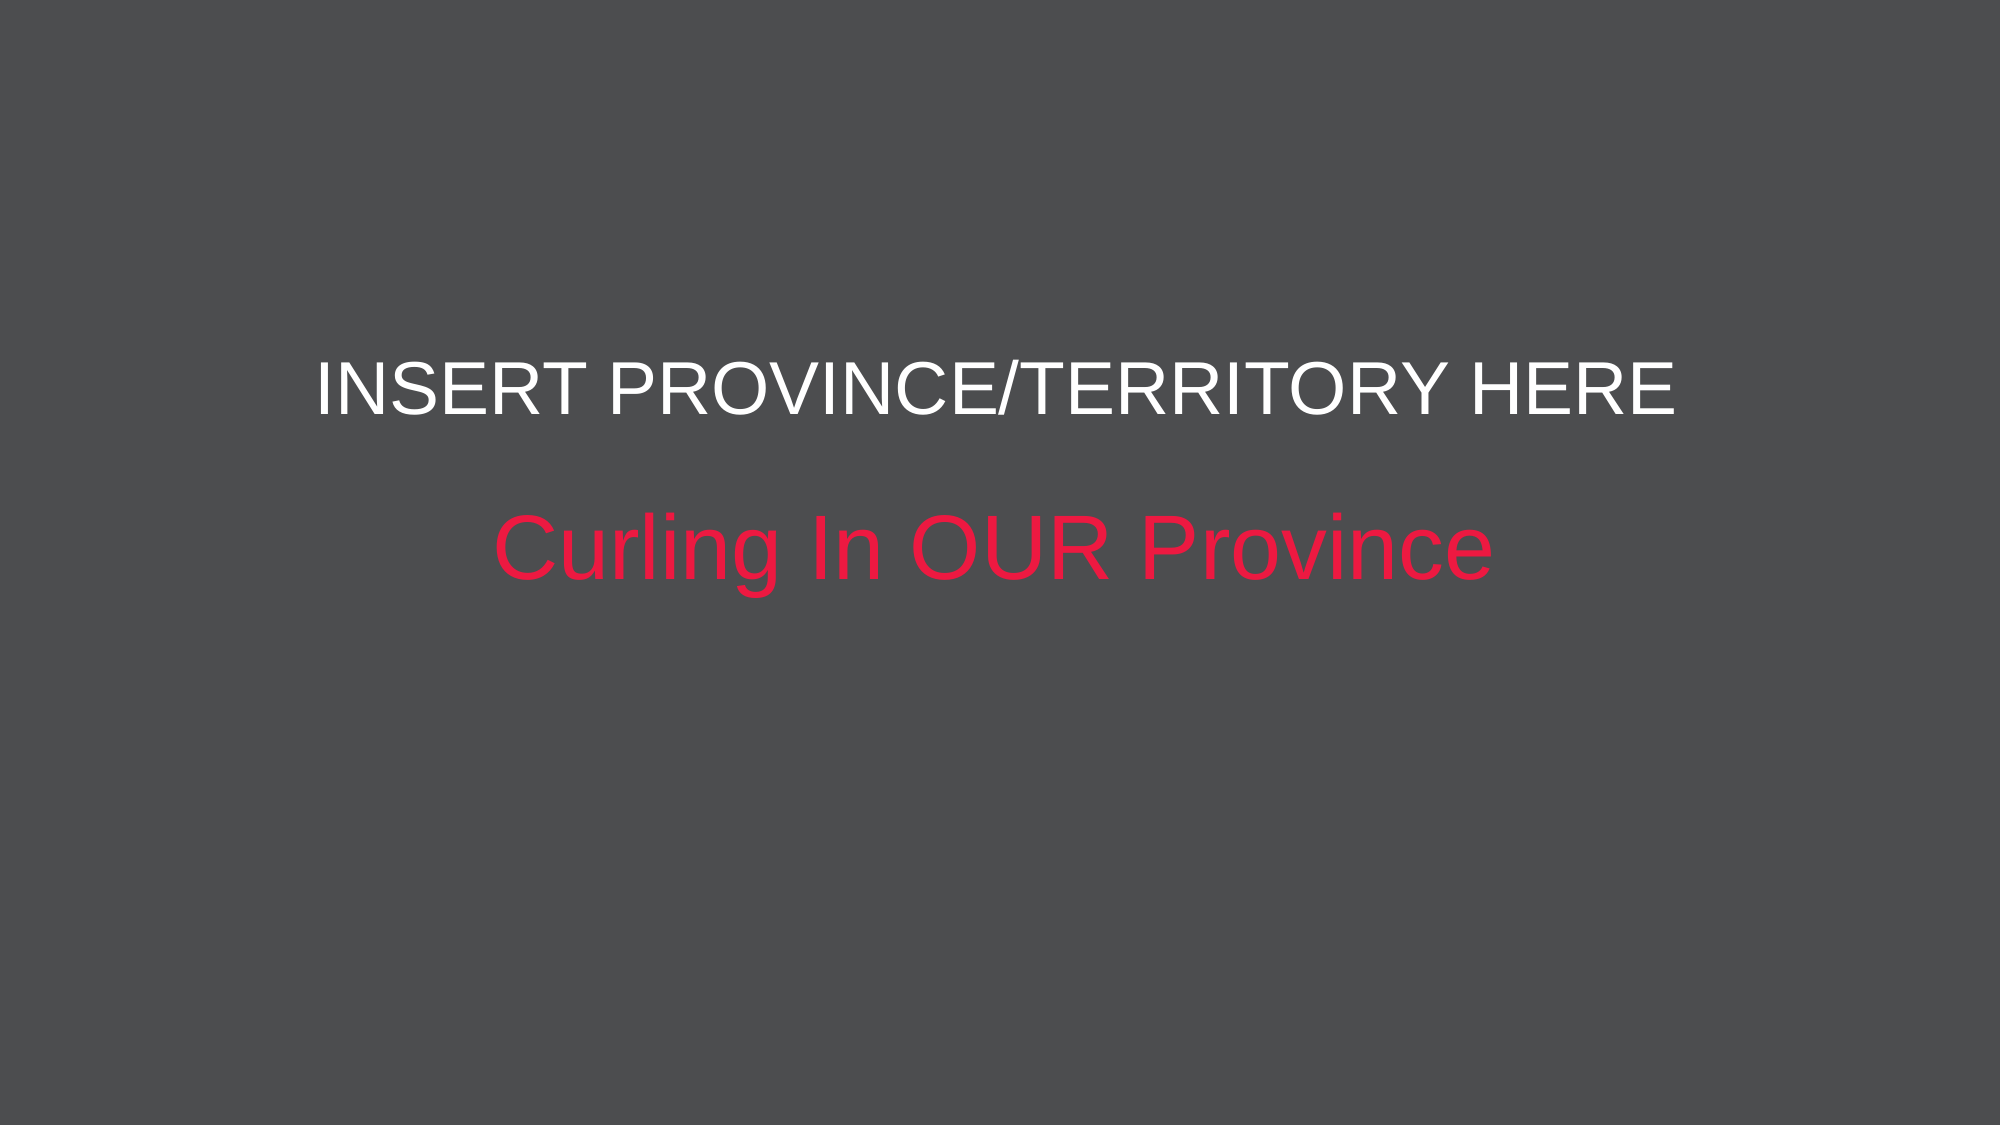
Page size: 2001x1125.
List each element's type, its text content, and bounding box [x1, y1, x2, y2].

title INSERT PROVINCE/TERRITORY HERE [134, 273, 1860, 520]
list Curling In OUR Province [132, 493, 1858, 625]
